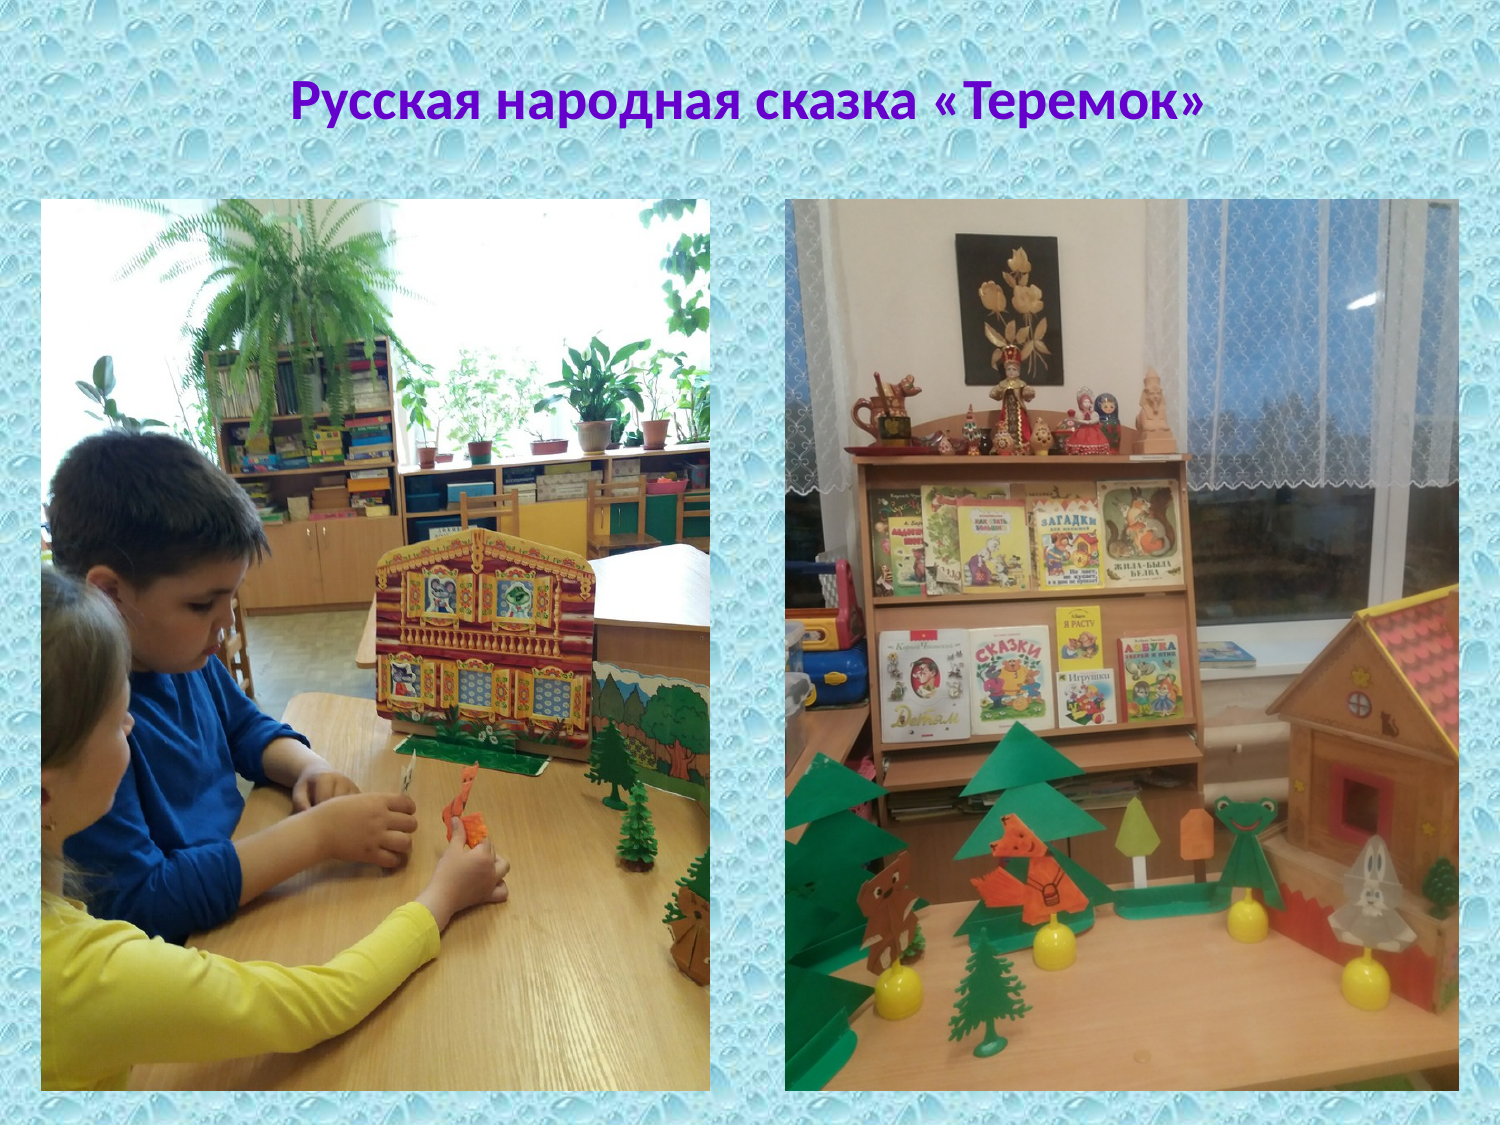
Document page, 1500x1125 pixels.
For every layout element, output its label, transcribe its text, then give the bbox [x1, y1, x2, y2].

title Русская народная сказка «Теремок» [75, 19, 1425, 173]
picture [0, 0, 1500, 1125]
